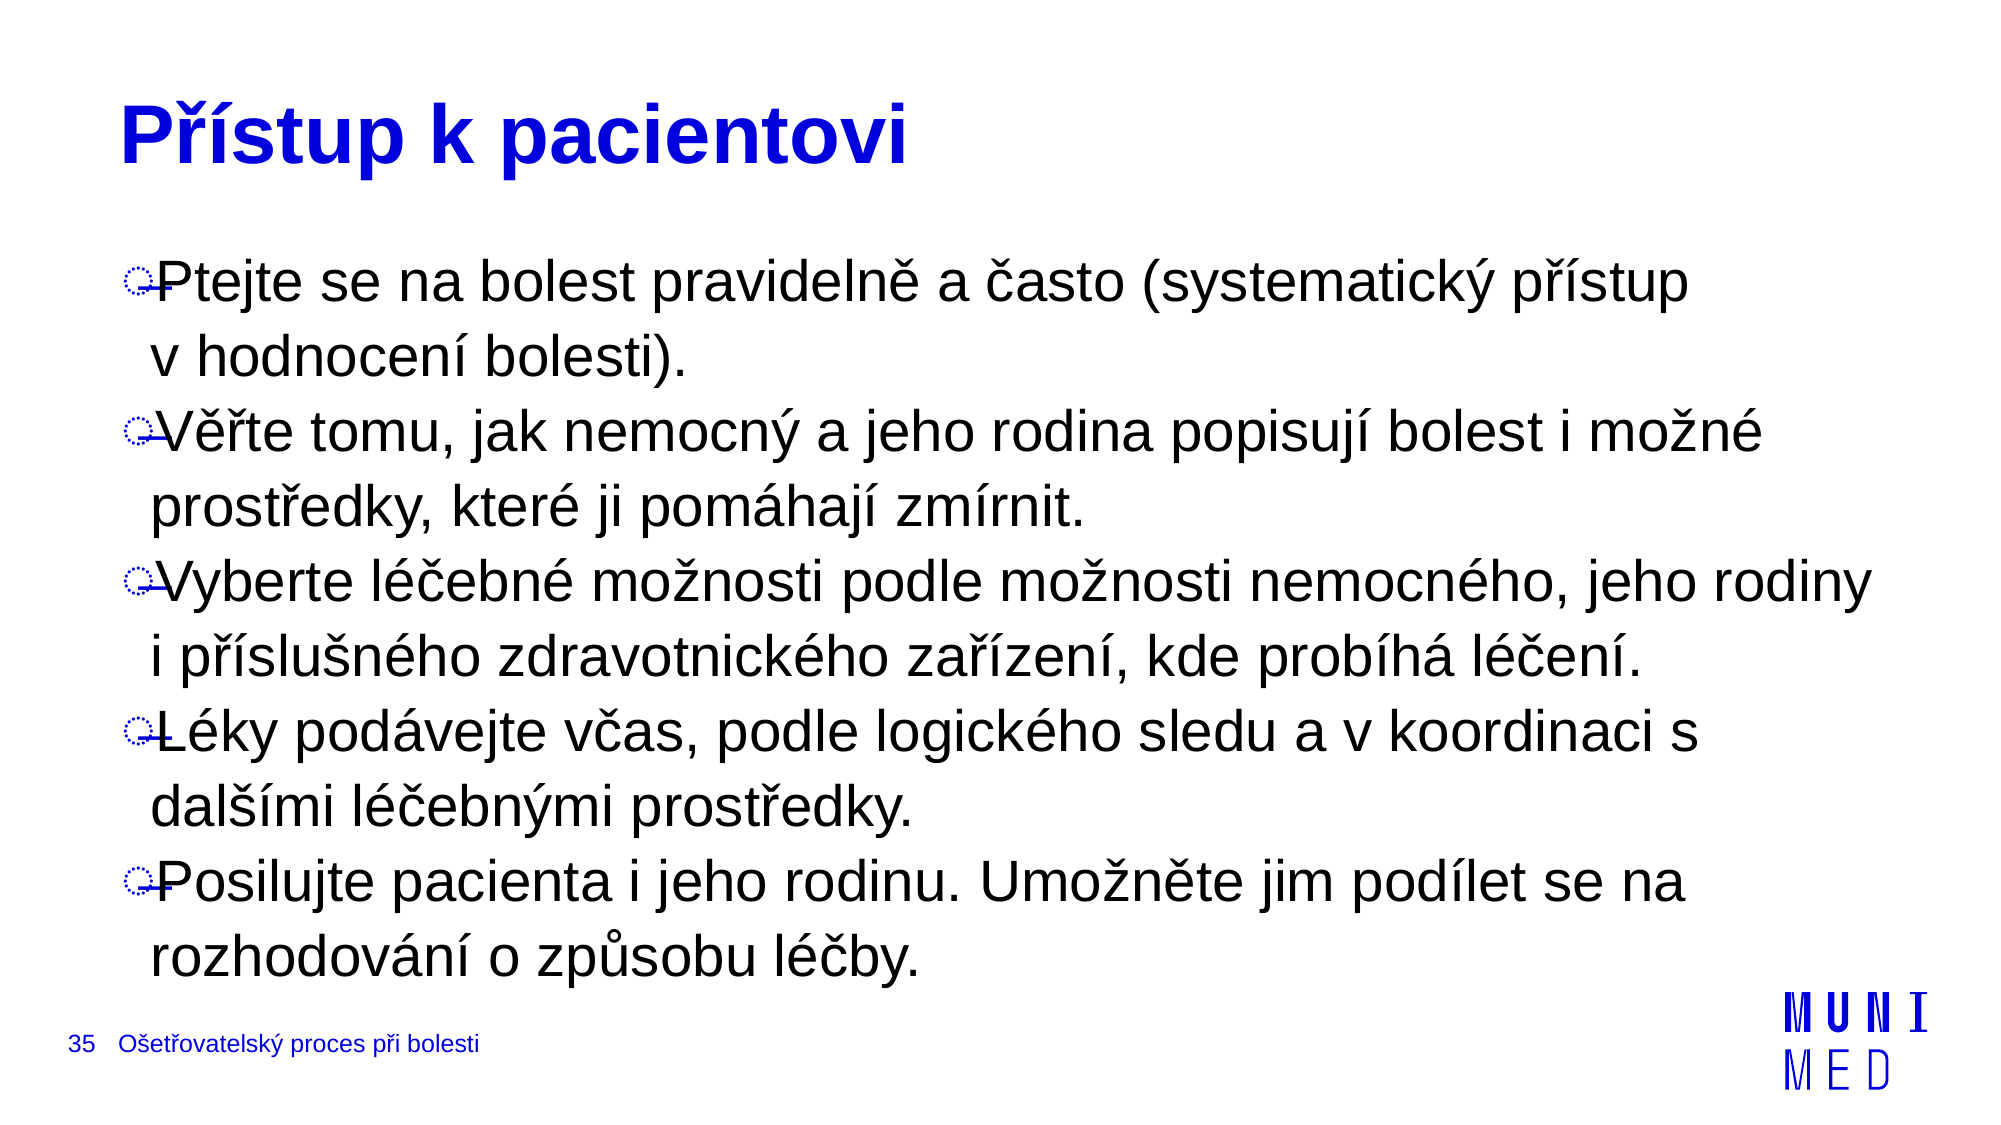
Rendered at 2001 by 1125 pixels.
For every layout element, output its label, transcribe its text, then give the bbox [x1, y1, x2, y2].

footer Ošetřovatelský proces při bolesti [118, 1021, 1418, 1063]
list Ptejte se na bolest pravidelně a často (systematický přístup v hodnocení bolesti). Věřte tomu, jak nemocný a jeho rodina popisují bolest i možné prostředky, které ji pomáhají zmírnit. Vyberte léčebné možnosti podle možnosti nemocného, jeho rodiny i příslušného zdravotnického zařízení, kde probíhá léčení. Léky podávejte včas, podle logického sledu a v koordinaci s dalšími léčebnými prostředky. Posilujte pacienta i jeho rodinu. Umožněte jim podílet se na rozhodování o způsobu léčby. [109, 238, 1894, 918]
slide_number 35 [67, 1021, 110, 1063]
title Přístup k pacientovi [119, 97, 1884, 172]
